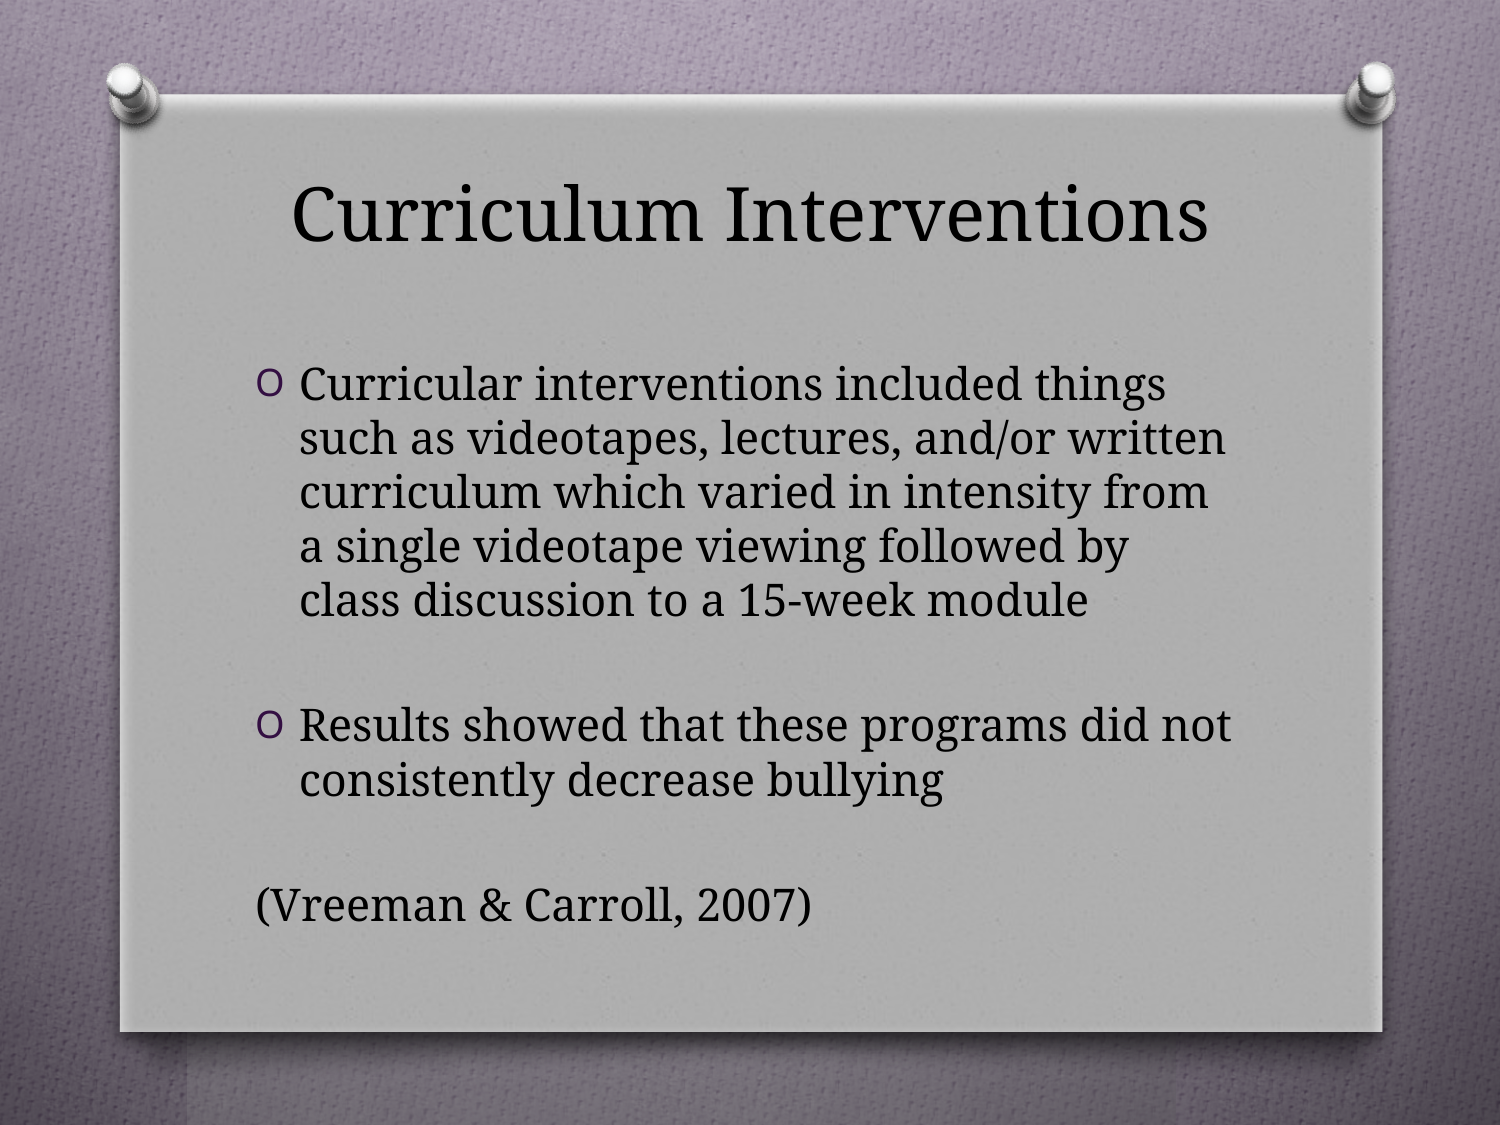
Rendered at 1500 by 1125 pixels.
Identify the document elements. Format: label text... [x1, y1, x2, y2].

picture [1317, 35, 1439, 156]
title Curriculum Interventions [179, 134, 1323, 288]
list Curricular interventions included things such as videotapes, lectures, and/or written curriculum which varied in intensity from a single videotape viewing followed by class discussion to a 15-week module Results showed that these programs did not consistently decrease bullying (Vreeman & Carroll, 2007) [240, 347, 1257, 939]
picture [75, 29, 198, 153]
